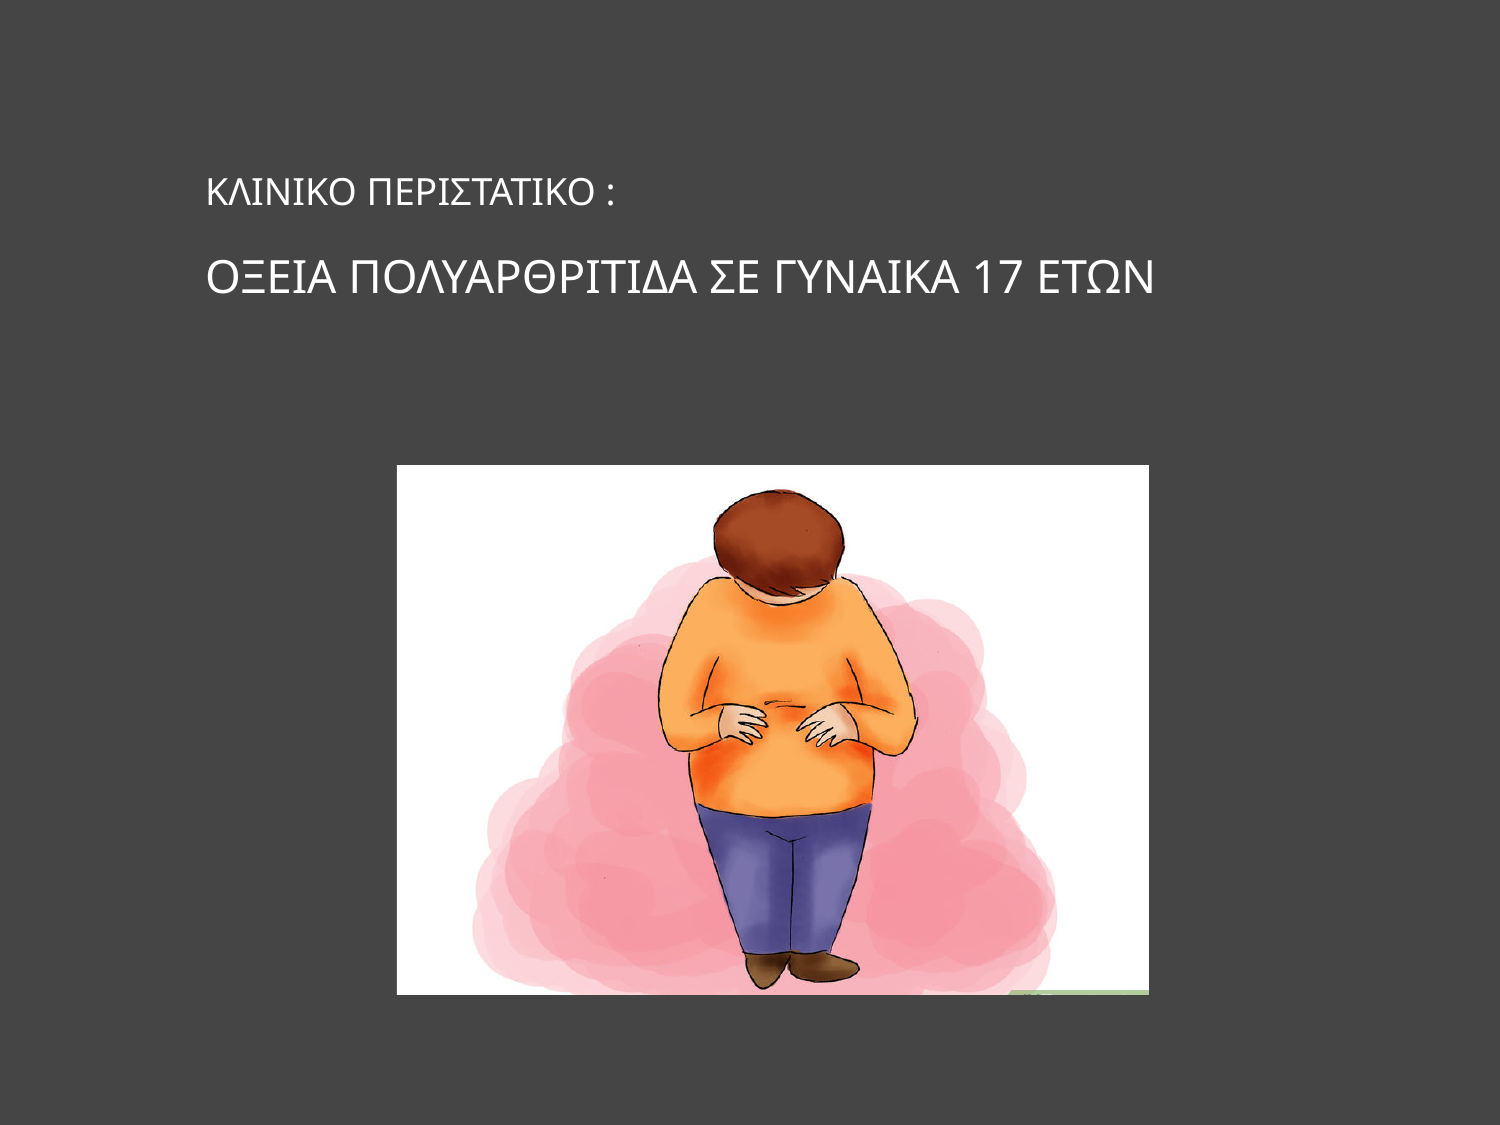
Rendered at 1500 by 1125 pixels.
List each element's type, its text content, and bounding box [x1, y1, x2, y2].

title ΚΛΙΝΙΚΟ ΠΕΡΙΣΤΑΤΙΚΟ : ΟΞΕΙΑ ΠΟΛΥΑΡΘΡΙΤΙΔΑ ΣΕ ΓΥΝΑΙΚΑ 17 ΕΤΩΝ [190, 160, 1279, 311]
picture [396, 465, 1149, 995]
